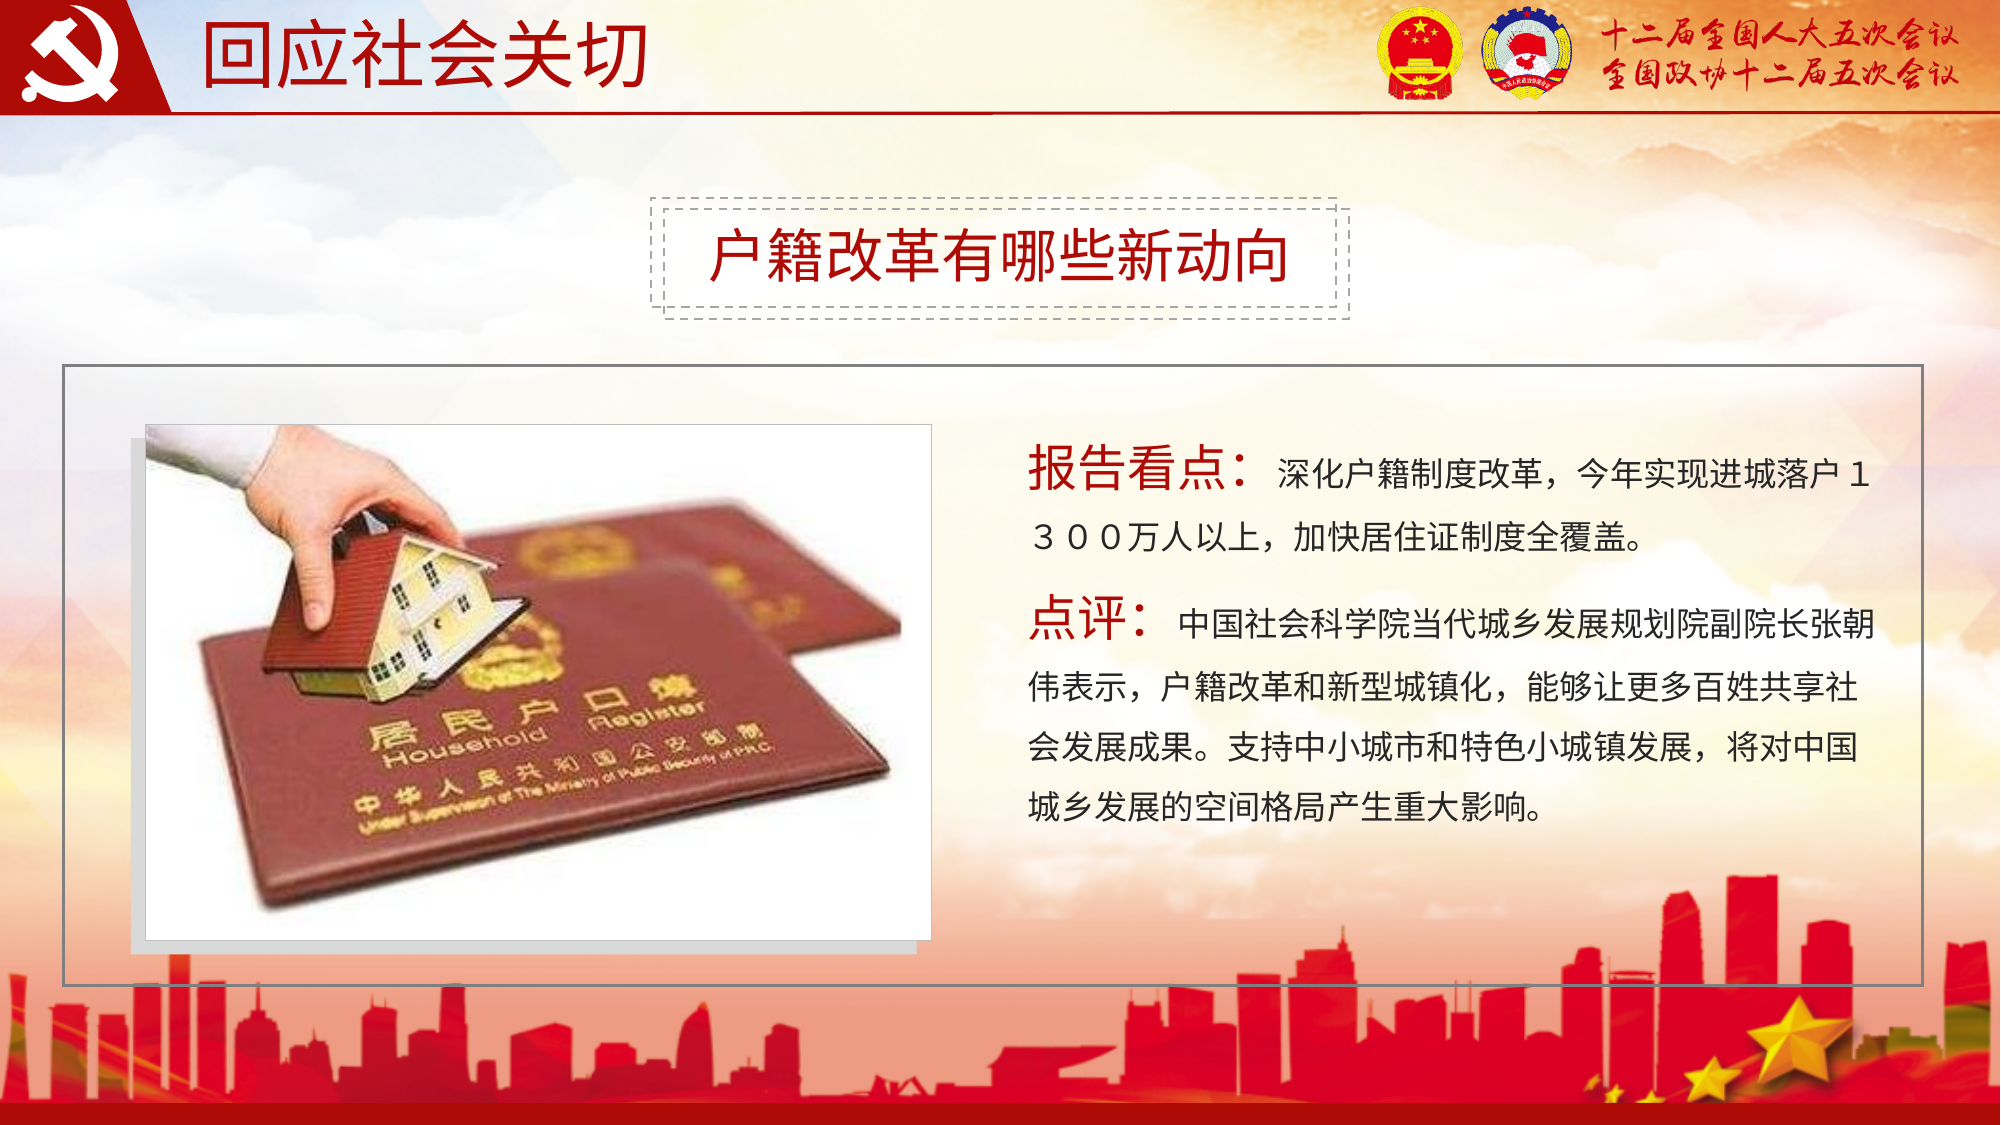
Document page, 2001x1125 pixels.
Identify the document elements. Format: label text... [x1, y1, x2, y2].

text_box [0, 0, 173, 114]
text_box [130, 424, 932, 955]
text_box 回应社会关切 [186, 0, 841, 105]
picture [173, 0, 2000, 112]
text_box 报告看点：深化户籍制度改革，今年实现进城落户１３００万人以上，加快居住证制度全覆盖。 点评：中国社会科学院当代城乡发展规划院副院长张朝伟表示，户籍改革和新型城镇化，能够让更多百姓共享社会发展成果。支持中小城市和特色小城镇发展，将对中国城乡发展的空间格局产生重大影响。 [1013, 399, 1894, 834]
text_box [63, 365, 1923, 986]
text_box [1377, 5, 1995, 100]
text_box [651, 197, 1349, 320]
picture [0, 115, 2000, 1102]
text_box [0, 1102, 2000, 1125]
